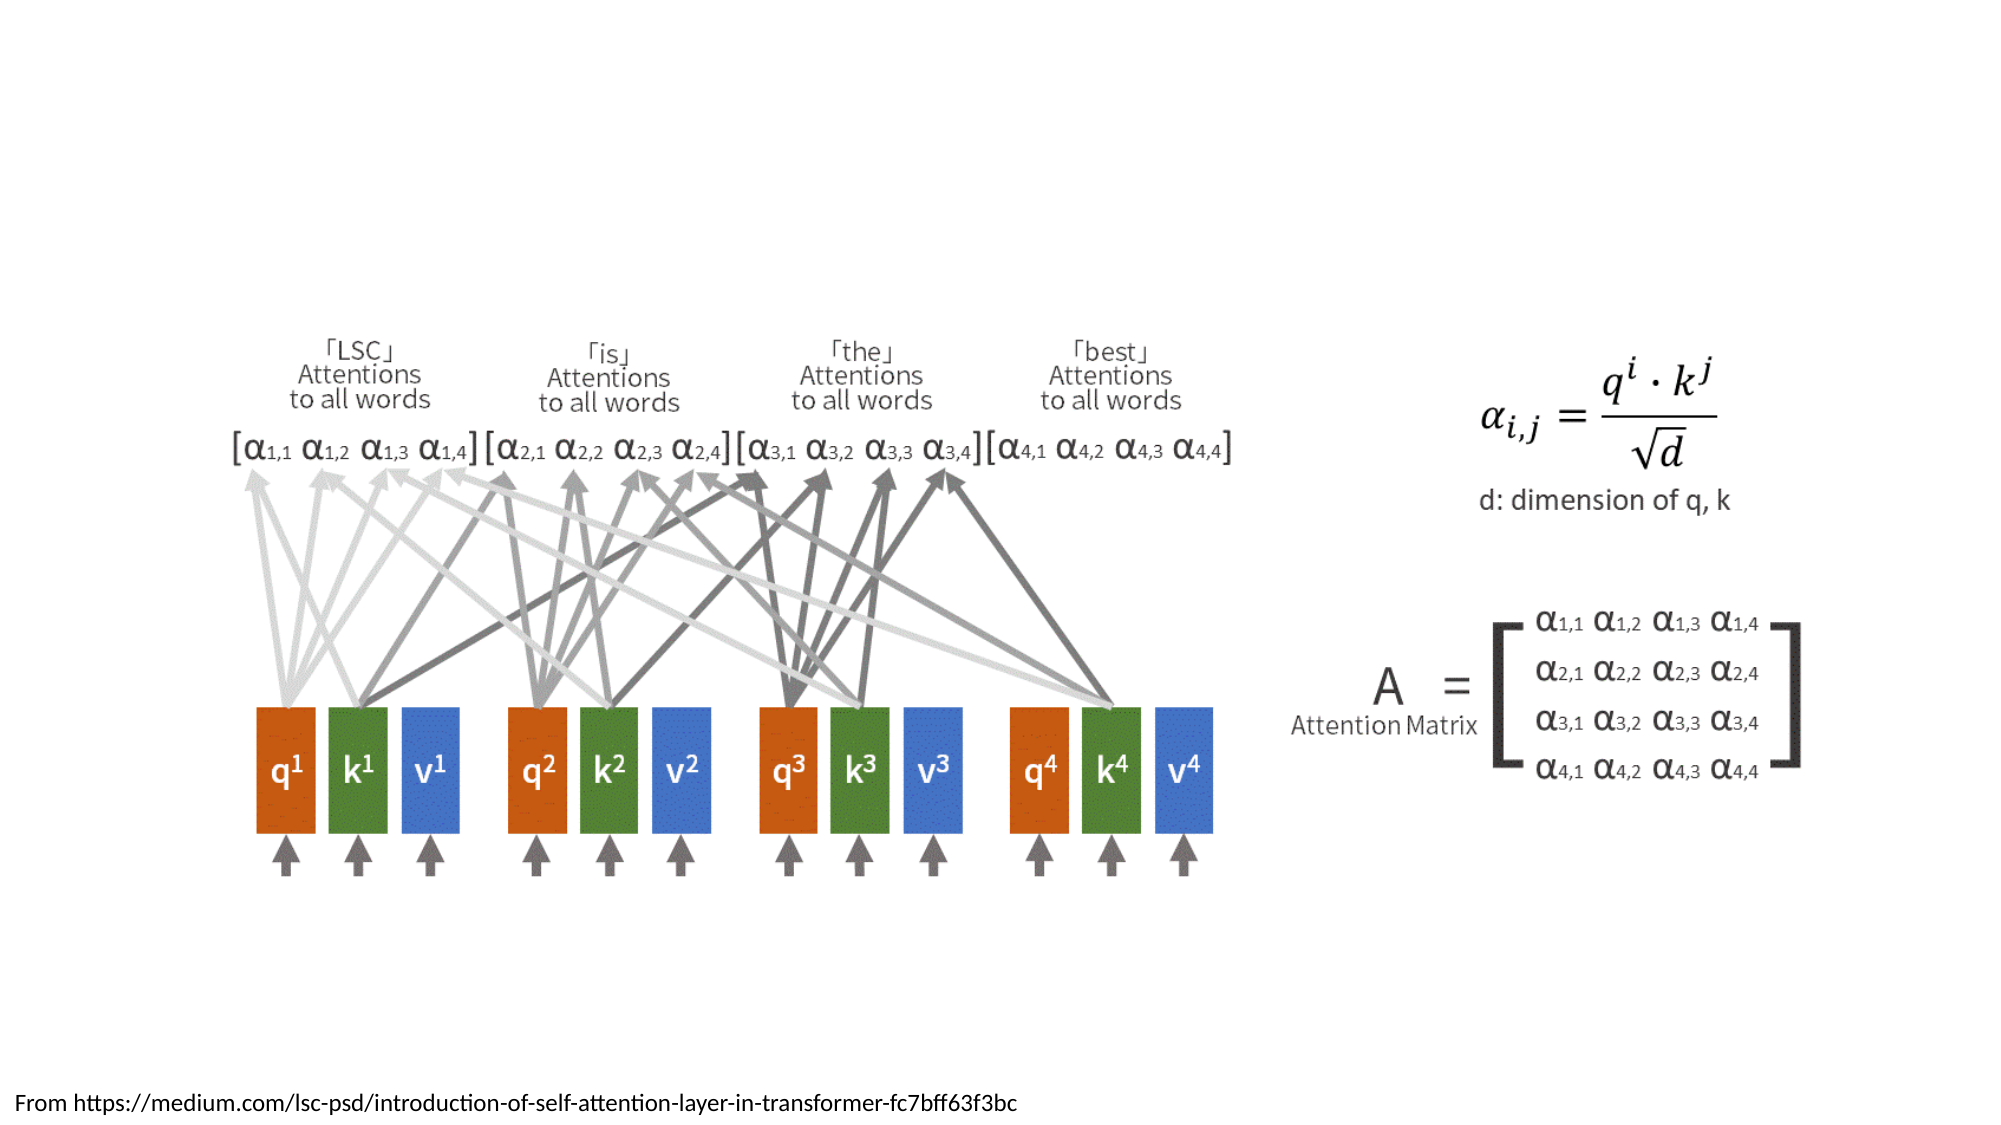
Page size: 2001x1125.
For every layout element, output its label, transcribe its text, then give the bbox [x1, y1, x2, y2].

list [174, 250, 1826, 965]
text_box From https://medium.com/lsc-psd/introduction-of-self-attention-layer-in-transformer-fc7bff63f3bc [0, 1079, 1215, 1125]
